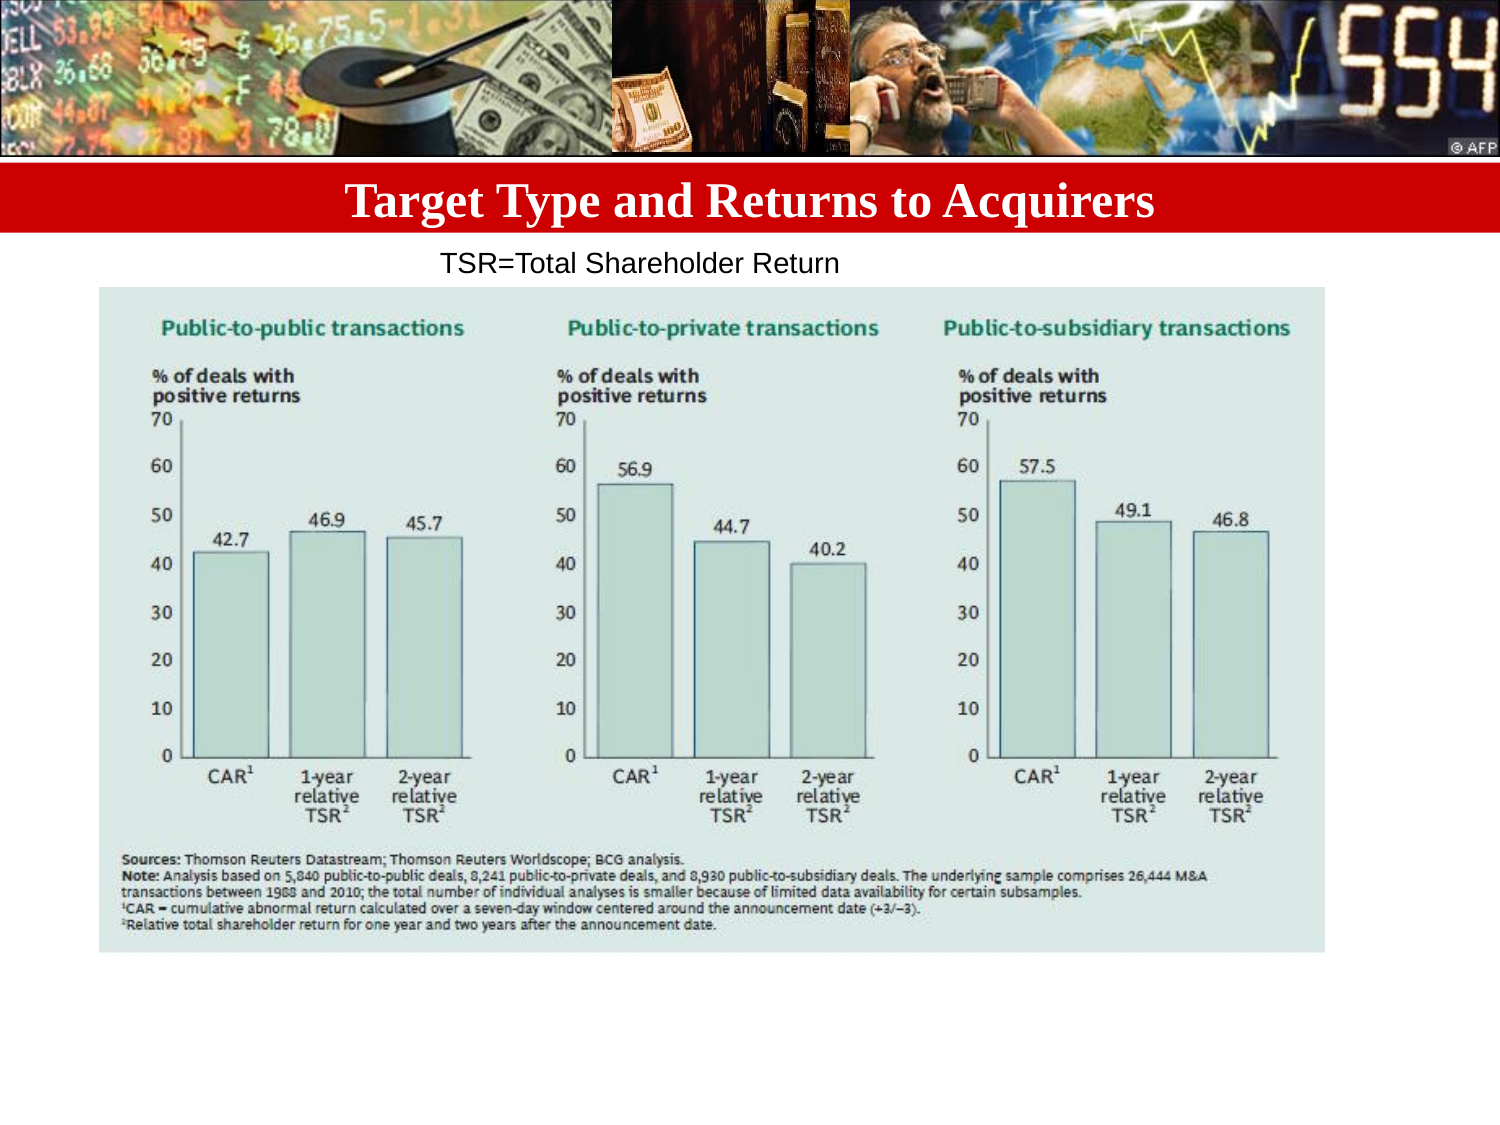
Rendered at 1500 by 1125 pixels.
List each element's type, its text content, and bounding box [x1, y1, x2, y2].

text_box TSR=Total Shareholder Return [424, 236, 1163, 285]
picture [0, 0, 1500, 157]
picture [99, 287, 1326, 956]
title Target Type and Returns to Acquirers [0, 162, 1500, 233]
